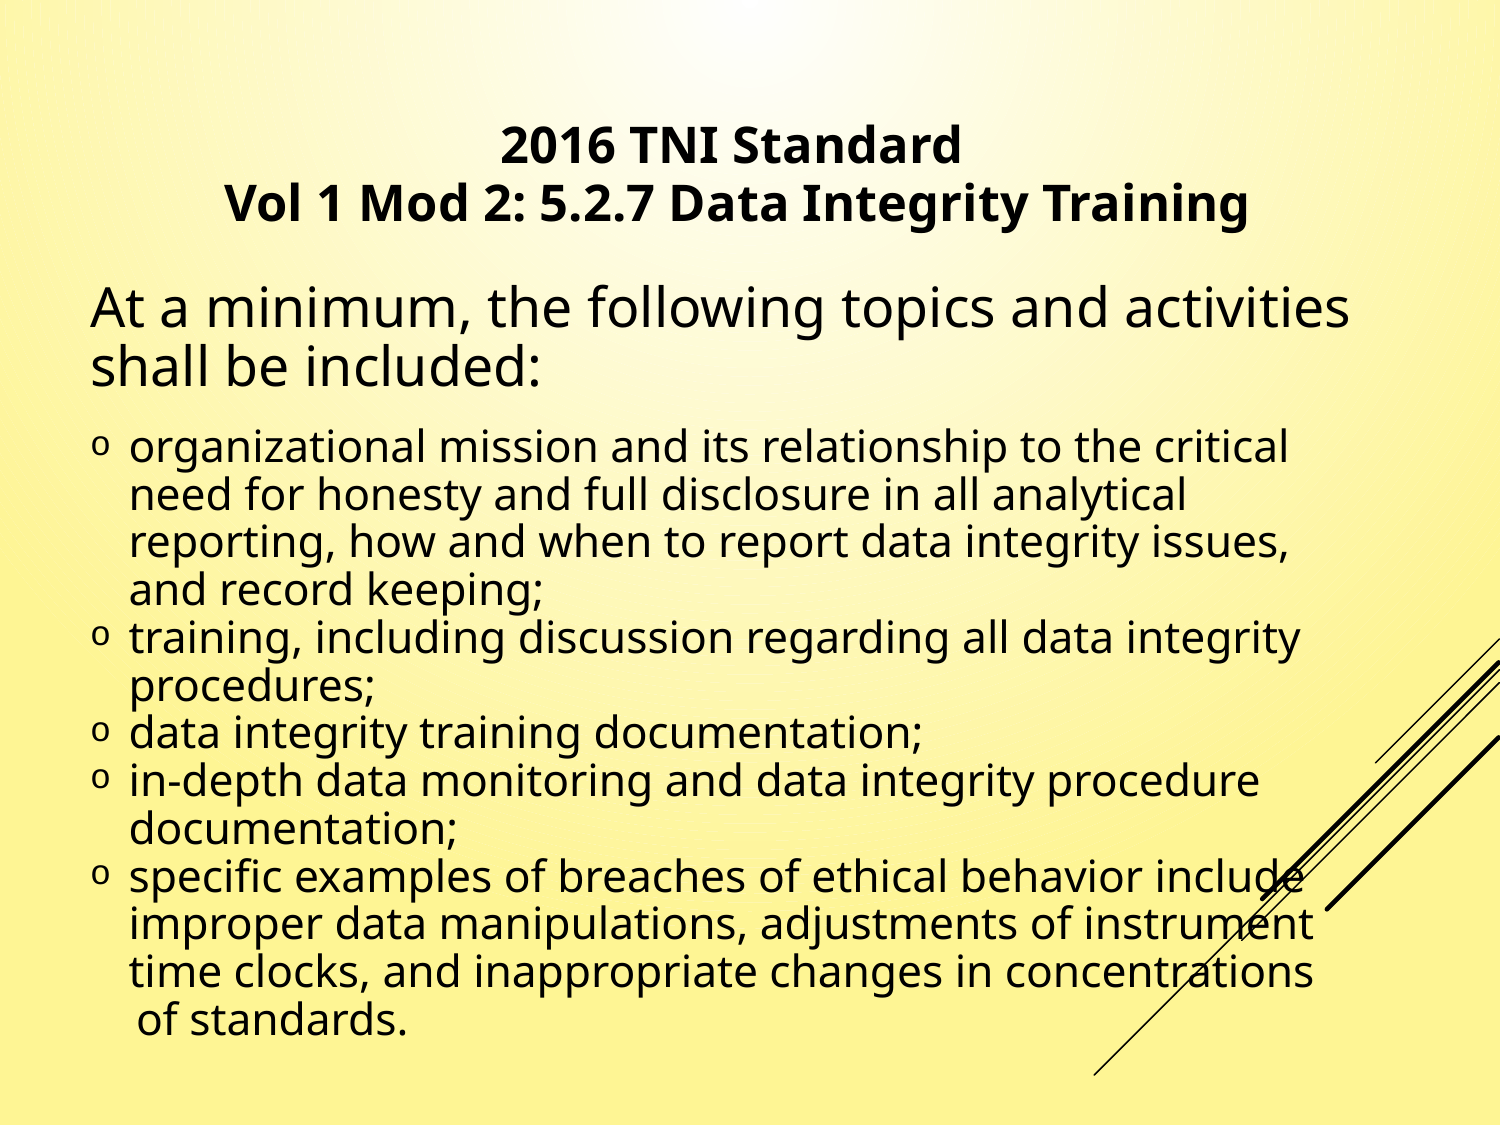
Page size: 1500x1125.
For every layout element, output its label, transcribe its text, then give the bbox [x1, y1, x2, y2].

list 2016 TNI Standard Vol 1 Mod 2: 5.2.7 Data Integrity Training At a minimum, the following topics and activities shall be included: organizational mission and its relationship to the critical need for honesty and full disclosure in all analytical reporting, how and when to report data integrity issues, and record keeping; training, including discussion regarding all data integrity procedures; data integrity training documentation; in-depth data monitoring and data integrity procedure documentation; specific examples of breaches of ethical behavior include improper data manipulations, adjustments of instrument time clocks, and inappropriate changes in concentrations of standards. [75, 37, 1388, 1063]
